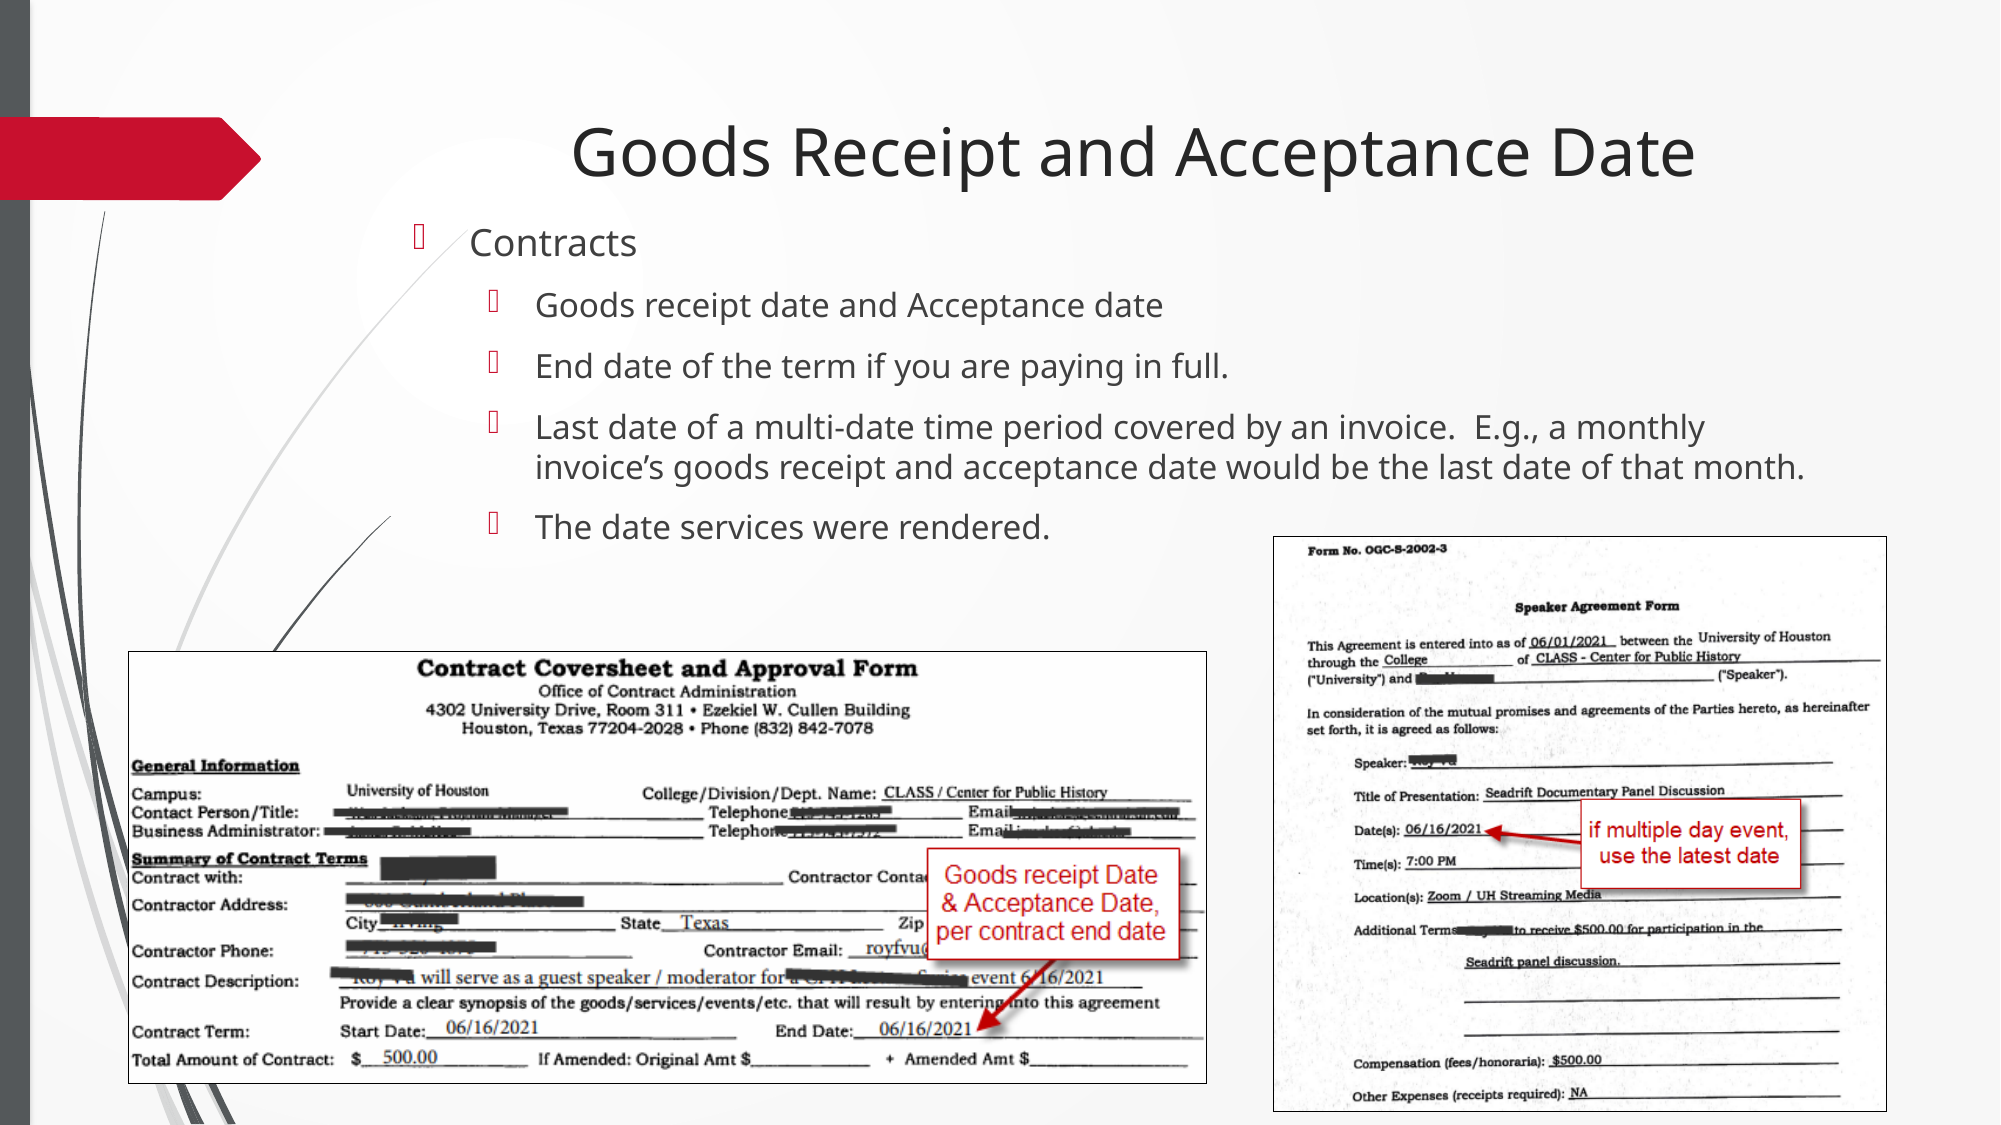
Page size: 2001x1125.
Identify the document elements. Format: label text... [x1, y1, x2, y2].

list Contracts Goods receipt date and Acceptance date End date of the term if you are paying in full. Last date of a multi-date time period covered by an invoice. E.g., a monthly invoice’s goods receipt and acceptance date would be the last date of that month. The date services were rendered. [397, 211, 1861, 615]
picture [127, 650, 1207, 1085]
picture [1273, 535, 1887, 1112]
title Goods Receipt and Acceptance Date [394, 102, 1876, 313]
